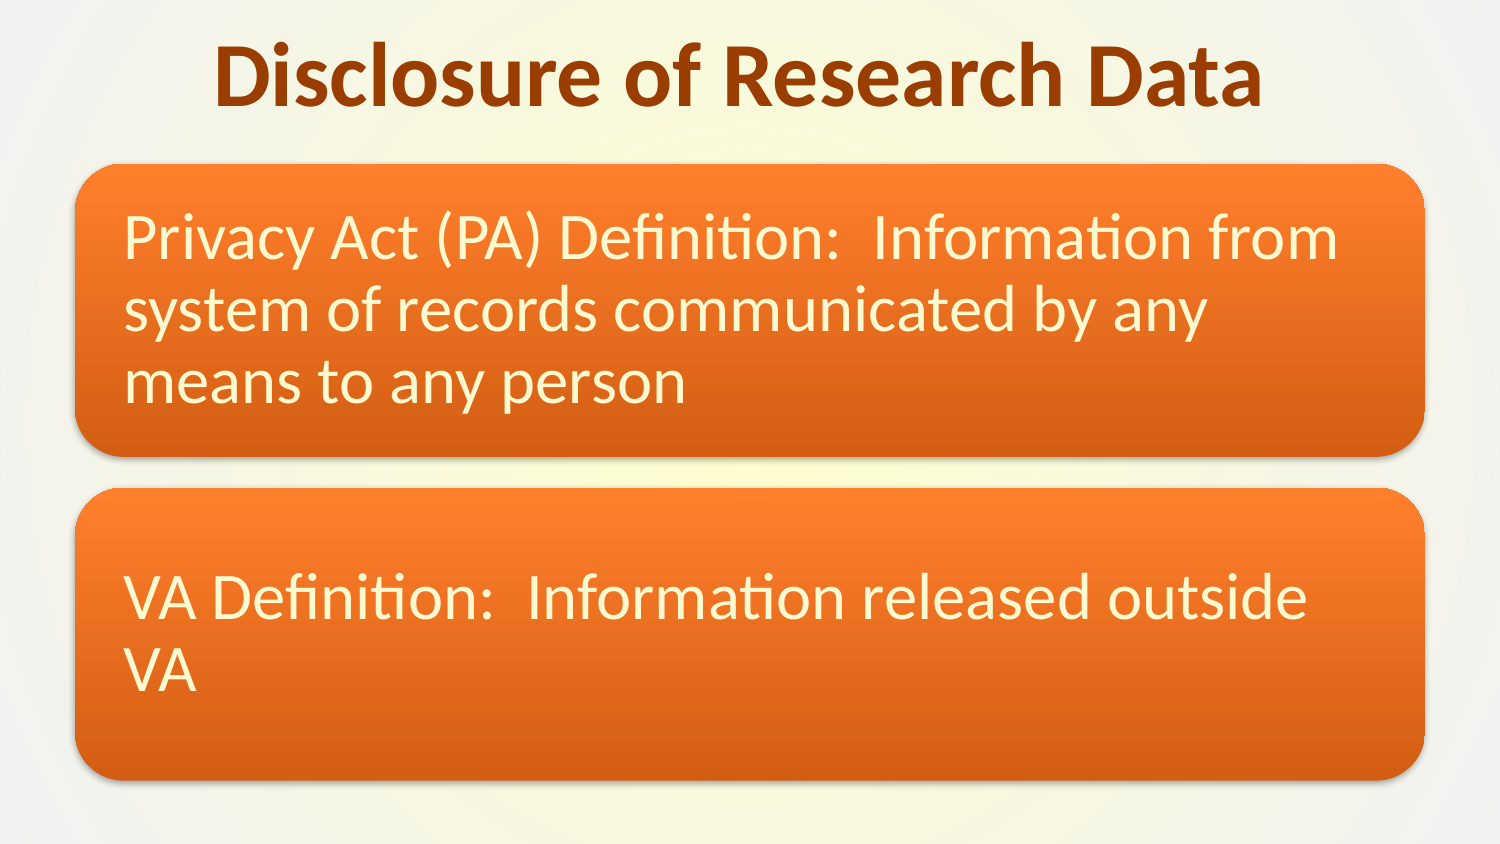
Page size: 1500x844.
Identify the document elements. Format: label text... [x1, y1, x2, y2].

title Disclosure of Research Data [0, 0, 1500, 141]
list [74, 125, 1426, 820]
